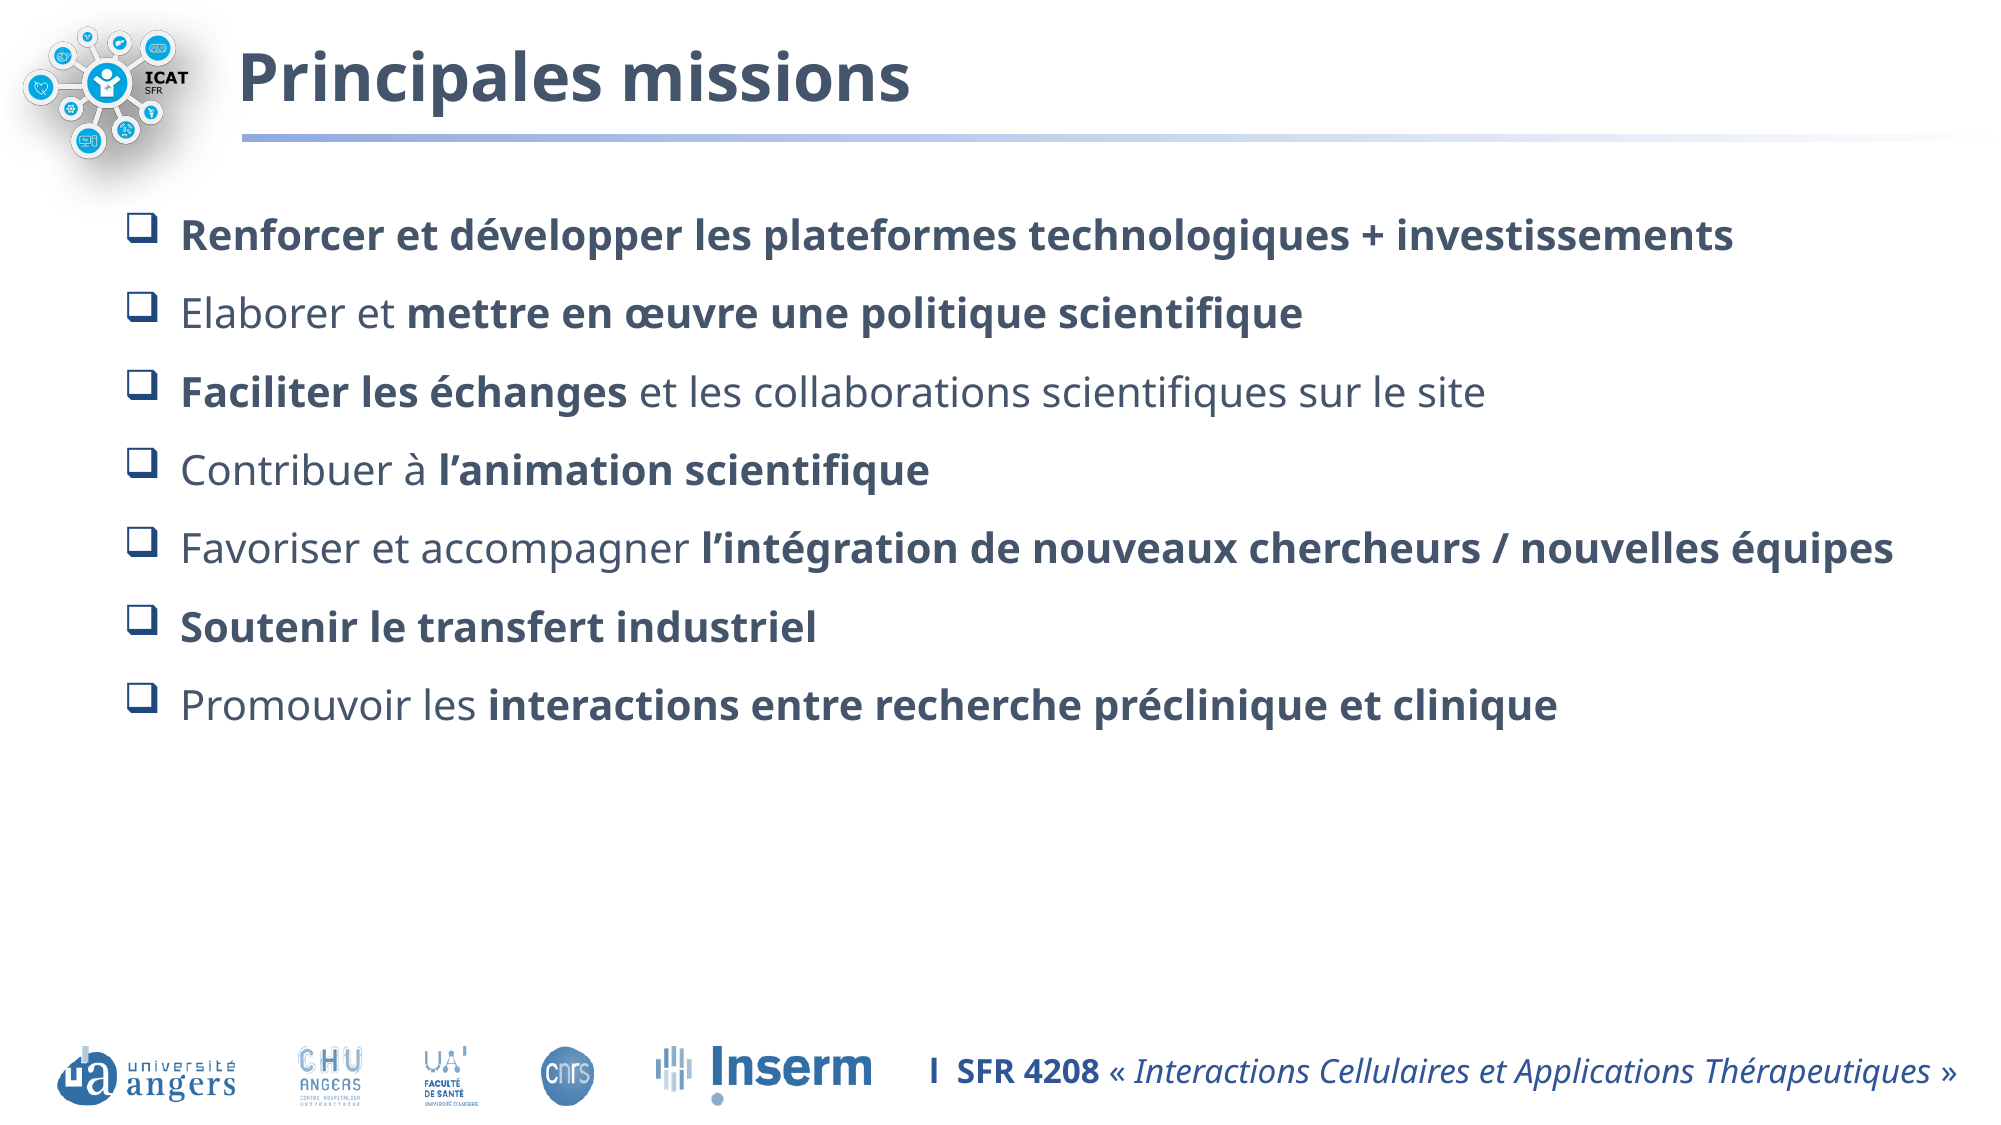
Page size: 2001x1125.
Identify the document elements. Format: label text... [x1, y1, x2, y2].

title Principales missions [222, 30, 1973, 129]
text_box Renforcer et développer les plateformes technologiques + investissements Elaborer et mettre en œuvre une politique scientifique Faciliter les échanges et les collaborations scientifiques sur le site Contribuer à l’animation scientifique Favoriser et accompagner l’intégration de nouveaux chercheurs / nouvelles équipes Soutenir le transfert industriel Promouvoir les interactions entre recherche préclinique et clinique [109, 193, 1960, 737]
picture [22, 26, 198, 160]
